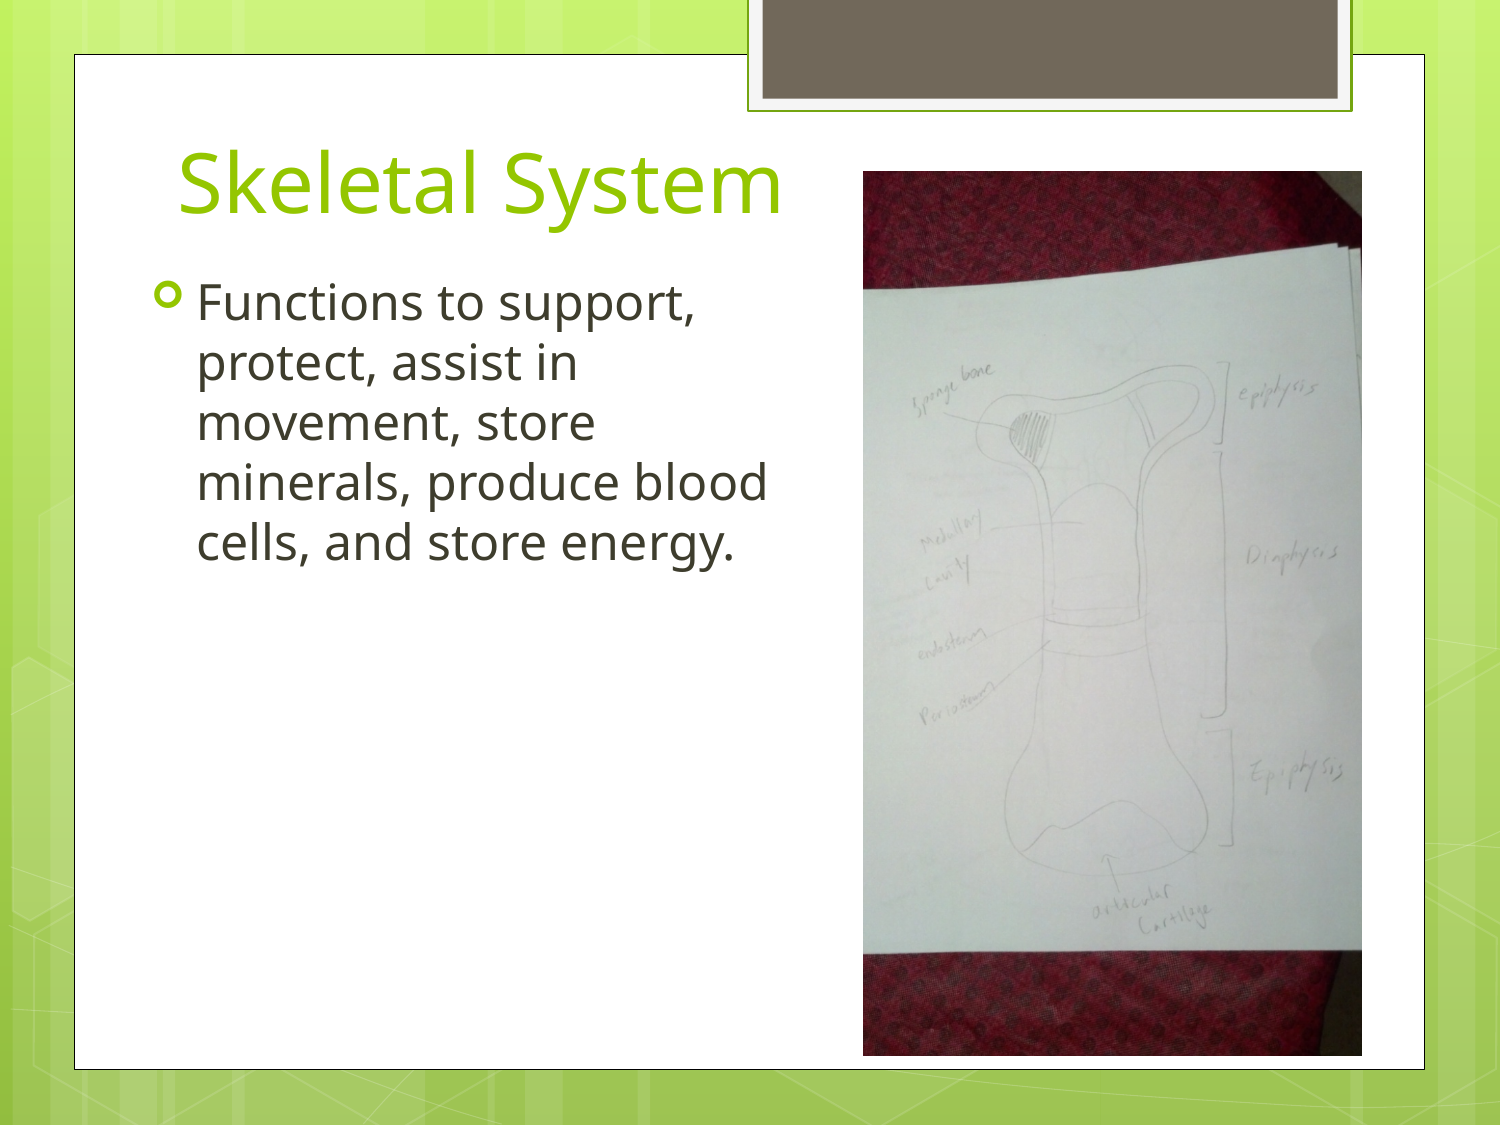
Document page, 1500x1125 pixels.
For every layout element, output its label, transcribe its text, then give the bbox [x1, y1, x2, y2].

title Skeletal System [162, 50, 1315, 238]
picture [862, 170, 1362, 1056]
list Functions to support, protect, assist in movement, store minerals, produce blood cells, and store energy. [125, 262, 825, 1000]
